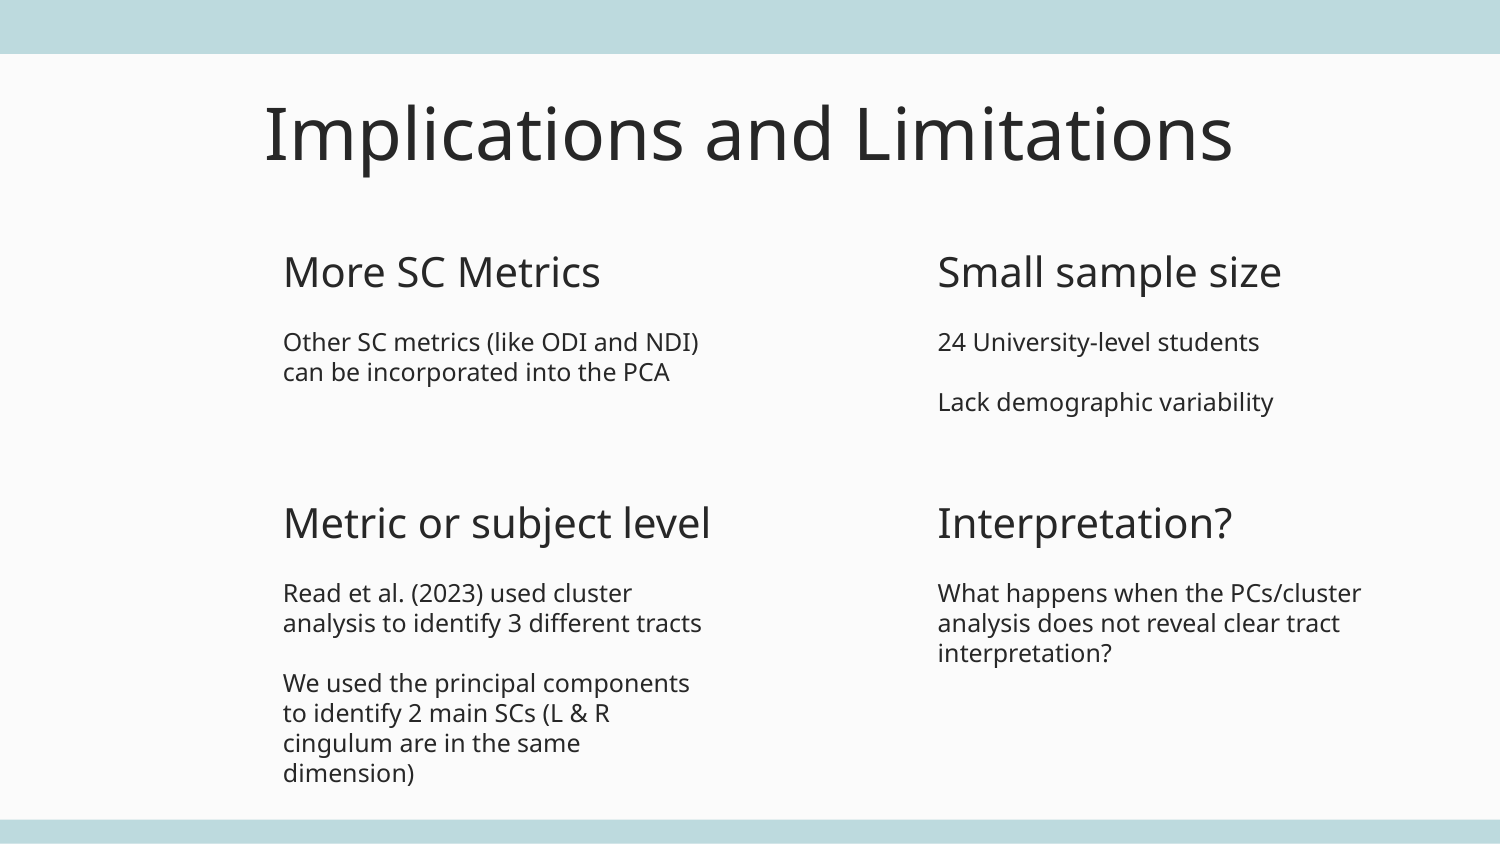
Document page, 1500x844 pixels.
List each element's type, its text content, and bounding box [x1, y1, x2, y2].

subtitle Read et al. (2023) used cluster analysis to identify 3 different tracts We used the principal components to identify 2 main SCs (L & R cingulum are in the same dimension) [267, 563, 728, 731]
subtitle What happens when the PCs/cluster analysis does not reveal clear tract interpretation? [922, 563, 1383, 731]
subtitle Interpretation? [922, 496, 1383, 563]
title Implications and Limitations [118, 72, 1382, 167]
subtitle More SC Metrics [267, 245, 728, 311]
subtitle Metric or subject level [267, 496, 728, 563]
subtitle 24 University-level students Lack demographic variability [922, 312, 1383, 480]
subtitle Small sample size [922, 245, 1383, 312]
subtitle Other SC metrics (like ODI and NDI) can be incorporated into the PCA [267, 311, 728, 480]
